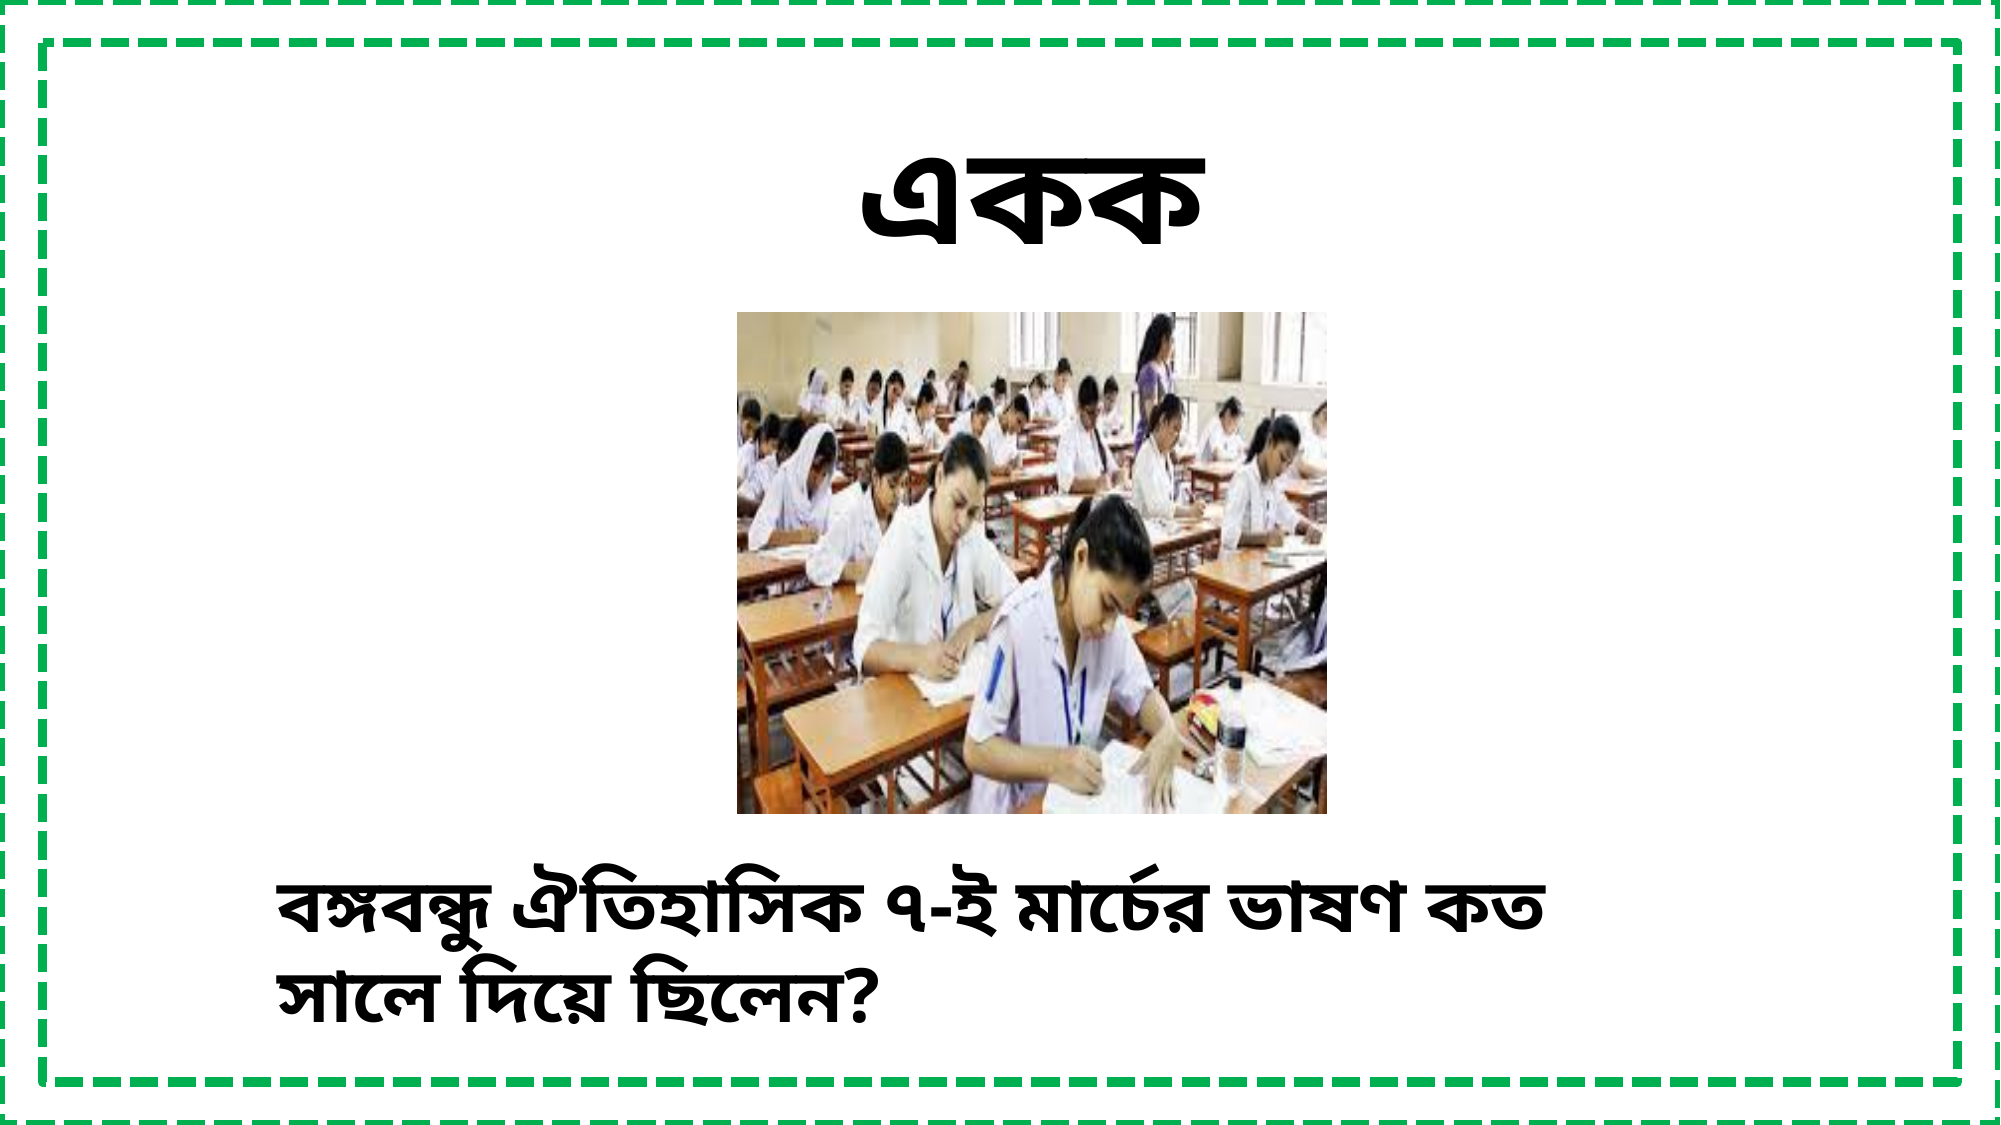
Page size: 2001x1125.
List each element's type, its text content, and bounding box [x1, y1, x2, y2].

text_box বঙ্গবন্ধু ঐতিহাসিক ৭-ই মার্চের ভাষণ কত সালে দিয়ে ছিলেন? [262, 849, 1713, 1045]
text_box [0, 0, 2000, 1125]
text_box একক কাজ [737, 99, 1325, 311]
picture [737, 312, 1328, 814]
